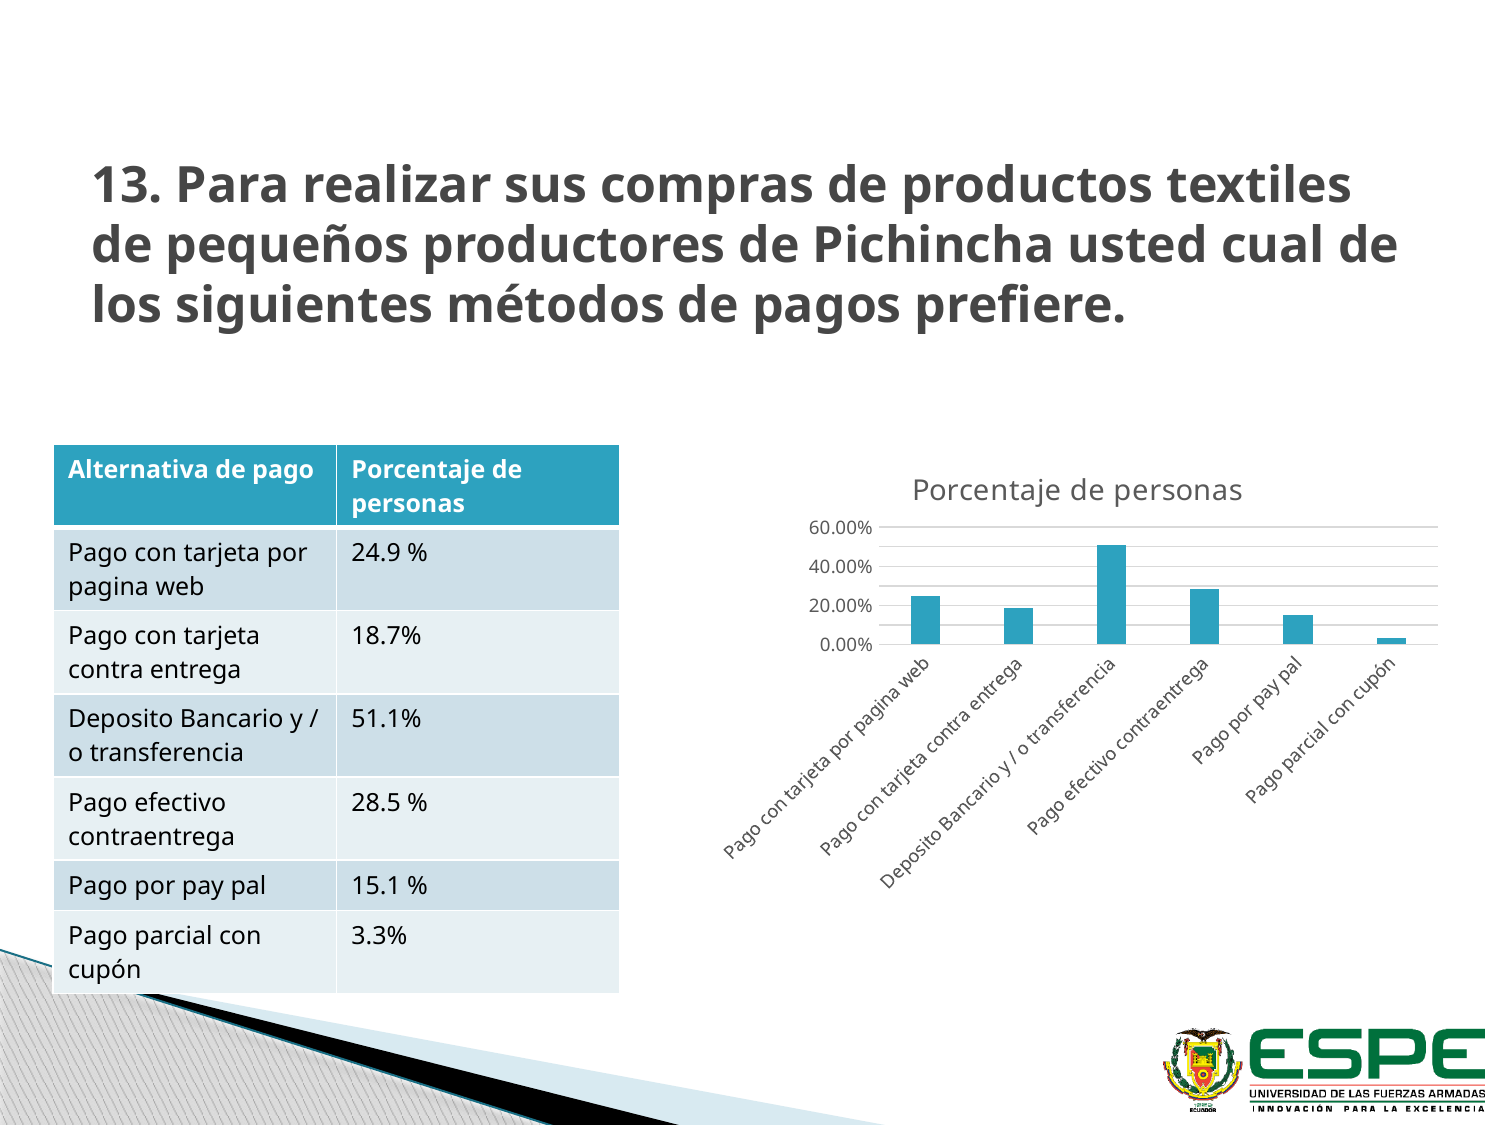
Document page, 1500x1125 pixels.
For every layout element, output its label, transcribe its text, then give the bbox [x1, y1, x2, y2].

title 13. Para realizar sus compras de productos textiles de pequeños productores de Pichincha usted cual de los siguientes métodos de pagos prefiere. [76, 149, 1427, 337]
table_cell Deposito Bancario y / o transferencia [54, 695, 336, 776]
table_cell 15.1 % [337, 861, 619, 910]
table_cell Pago parcial con cupón [54, 911, 336, 993]
chart [702, 444, 1453, 895]
table_header Porcentaje de personas [337, 445, 619, 525]
table_cell 28.5 % [337, 778, 619, 859]
table_cell 24.9 % [337, 530, 619, 610]
table_cell [125, 994, 542, 1125]
table_cell Pago por pay pal [54, 861, 336, 910]
table_cell [0, 953, 52, 971]
picture [1163, 1028, 1485, 1112]
table_cell 51.1% [337, 695, 619, 776]
table_cell 3.3% [337, 911, 619, 993]
table_header Alternativa de pago [54, 445, 336, 525]
table_cell 18.7% [337, 611, 619, 693]
table_cell Pago efectivo contraentrega [54, 778, 336, 859]
table_cell Pago con tarjeta por pagina web [54, 530, 336, 610]
table_cell Pago con tarjeta contra entrega [54, 611, 336, 693]
